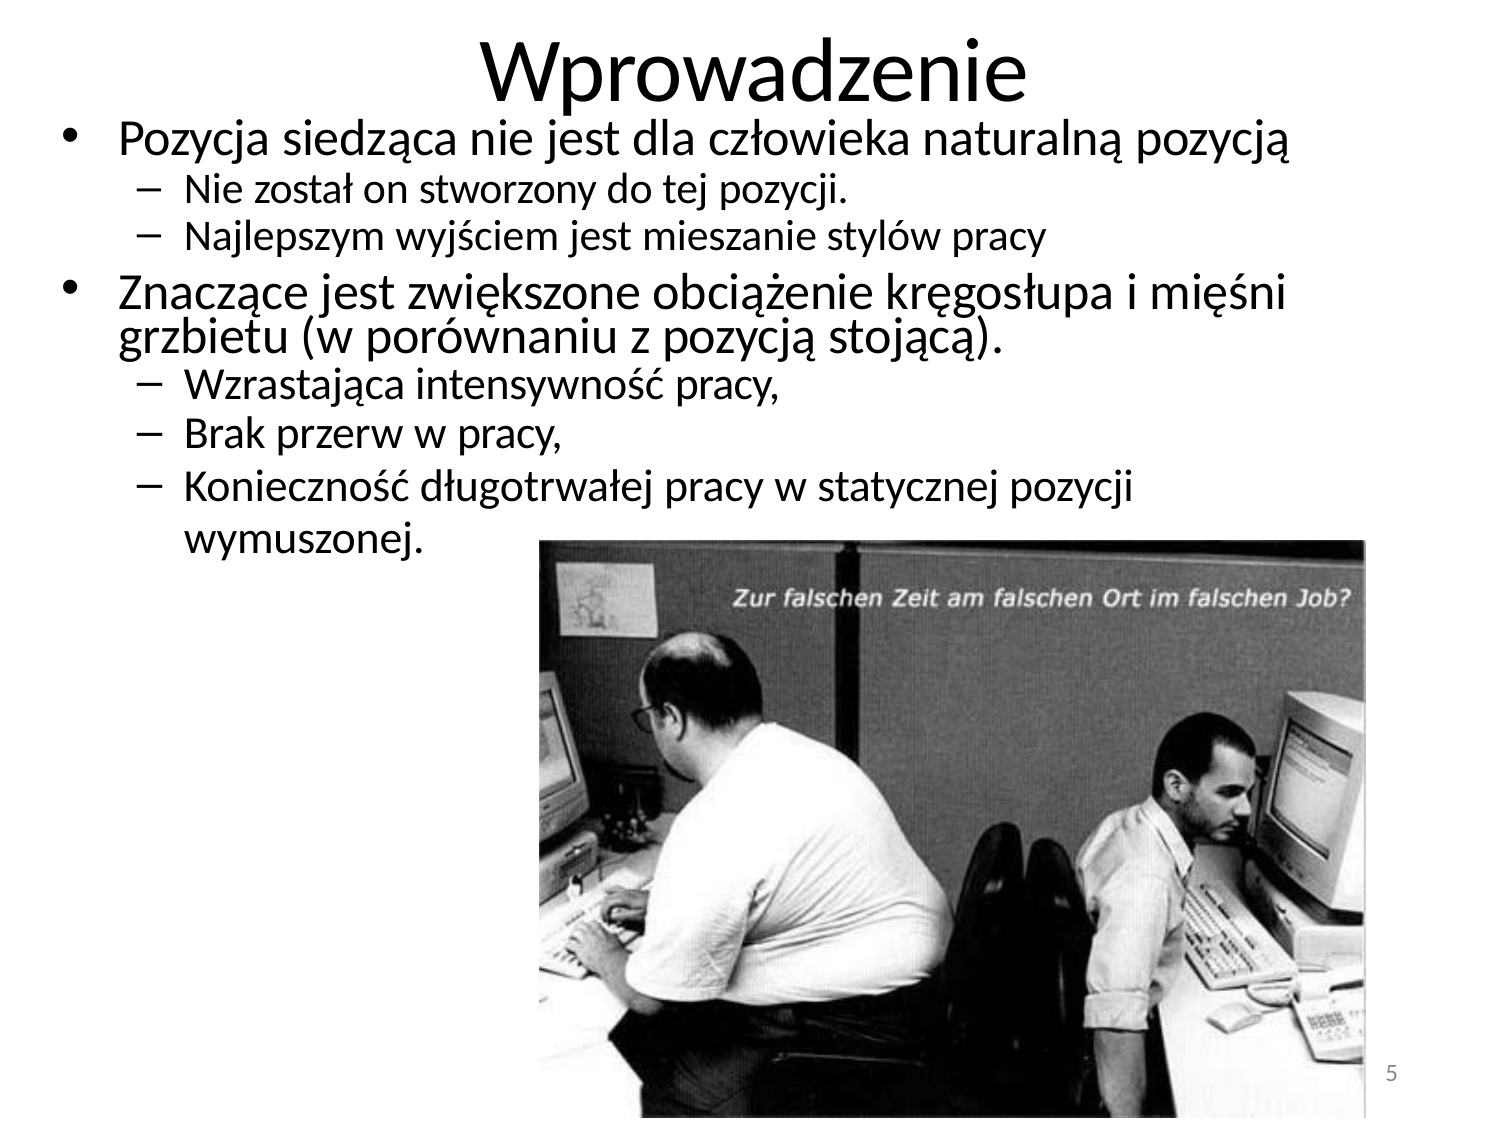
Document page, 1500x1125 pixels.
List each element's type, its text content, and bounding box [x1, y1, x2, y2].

slide_number 5 [1381, 1060, 1415, 1125]
text_box [539, 540, 1366, 1118]
title Wprowadzenie [477, 7, 1039, 103]
text_box Pozycja siedząca nie jest dla człowieka naturalną pozycją Nie został on stworzony do tej pozycji. Najlepszym wyjściem jest mieszanie stylów pracy Znaczące jest zwiększone obciążenie kręgosłupa i mięśni grzbietu (w porównaniu z pozycją stojącą). Wzrastająca intensywność pracy, Brak przerw w pracy, Konieczność długotrwałej pracy w statycznej pozycji wymuszonej. [59, 103, 1400, 563]
